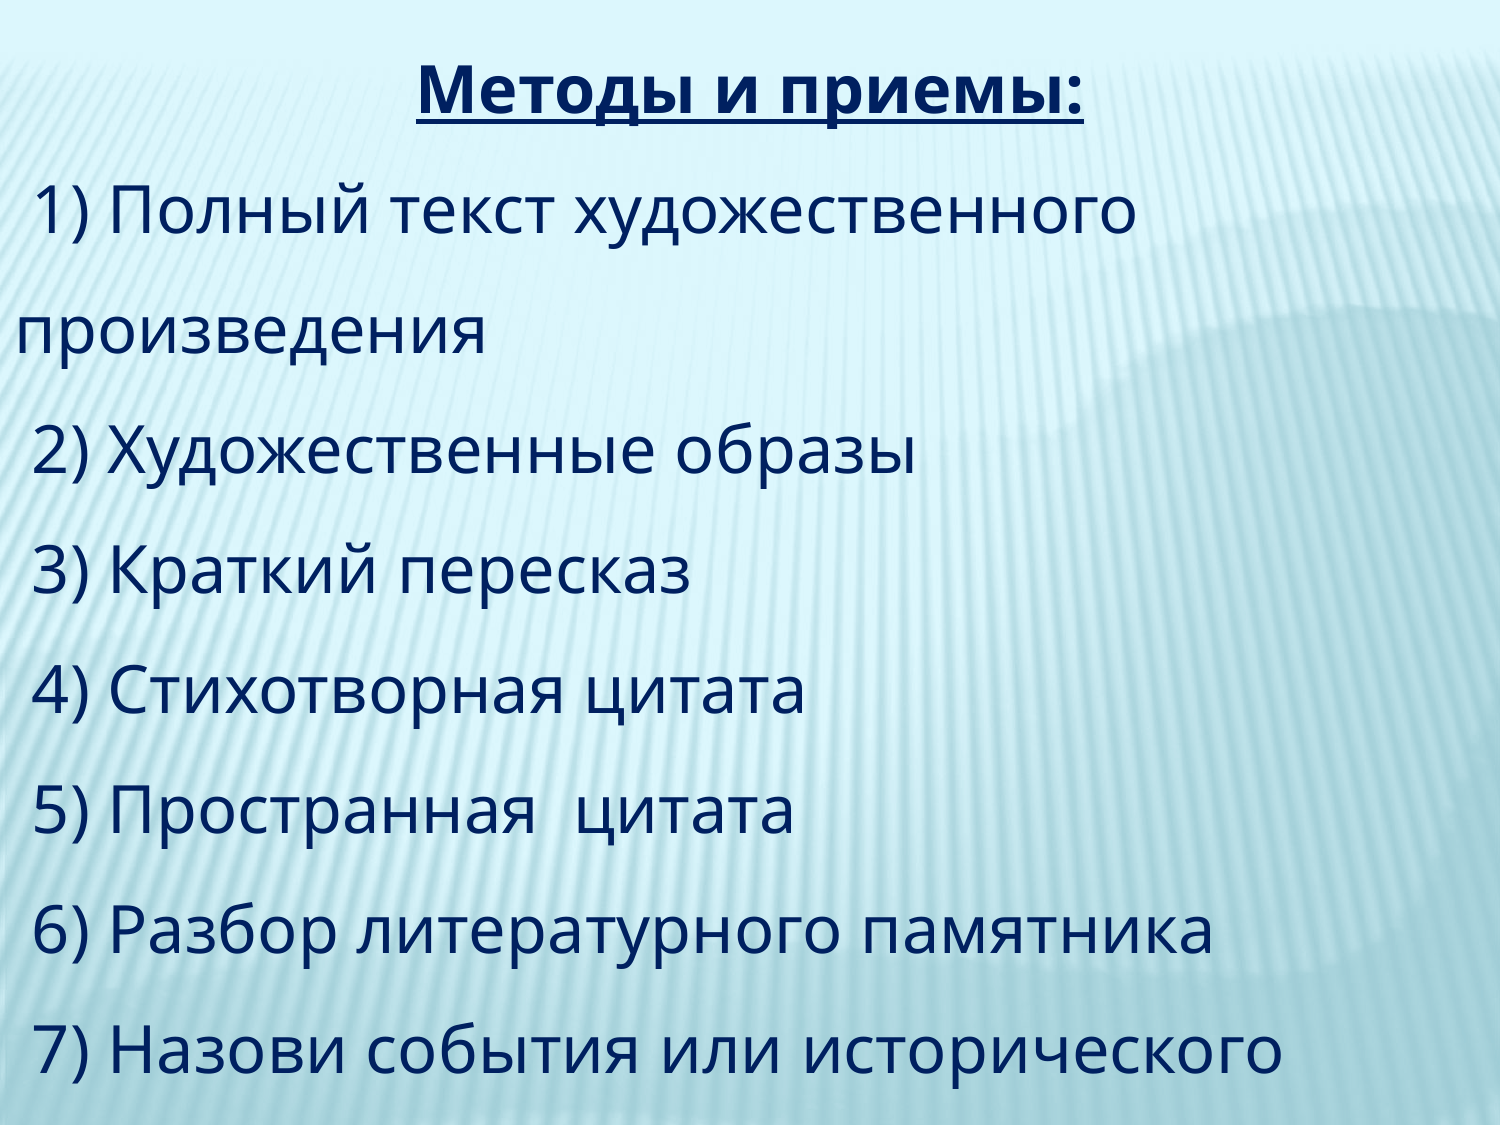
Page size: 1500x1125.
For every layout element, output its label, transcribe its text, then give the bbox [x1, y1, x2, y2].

text_box Методы и приемы: 1) Полный текст художественного произведения 2) Художественные образы 3) Краткий пересказ 4) Стихотворная цитата 5) Пространная цитата 6) Разбор литературного памятника 7) Назови события или исторического деятеля 8) Поймай дату [0, 0, 1500, 1125]
